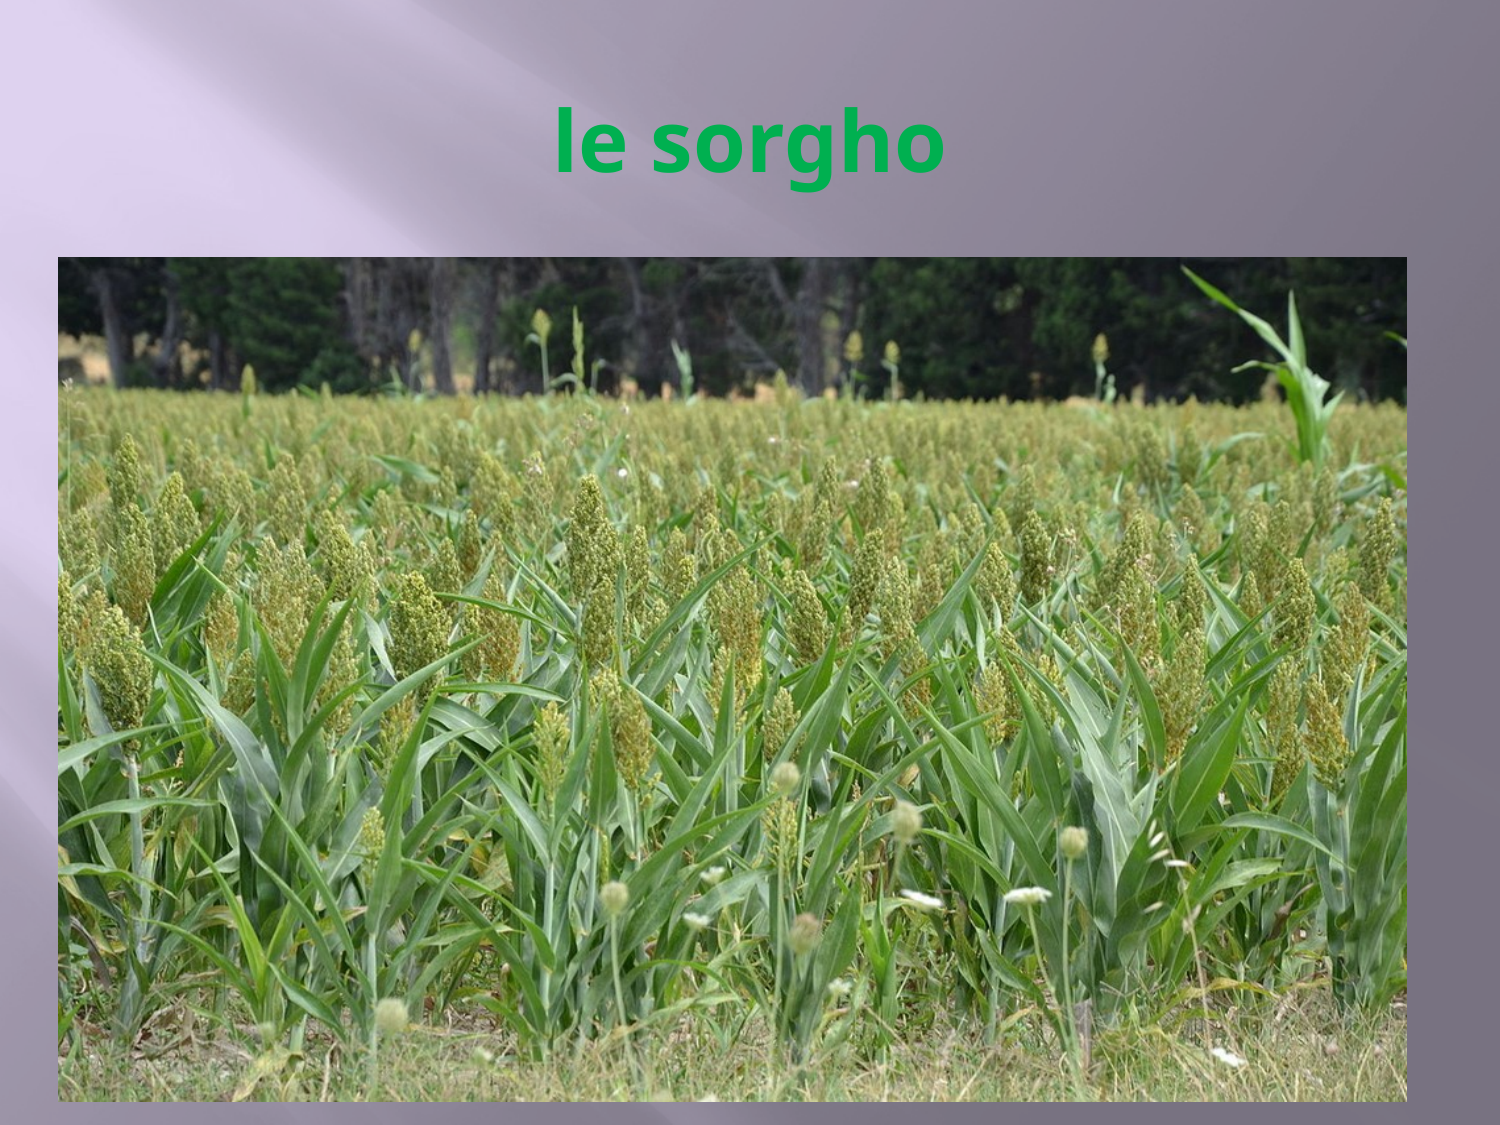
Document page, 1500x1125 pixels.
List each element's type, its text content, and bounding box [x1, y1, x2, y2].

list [58, 257, 1407, 1102]
title le sorgho [75, 45, 1425, 233]
